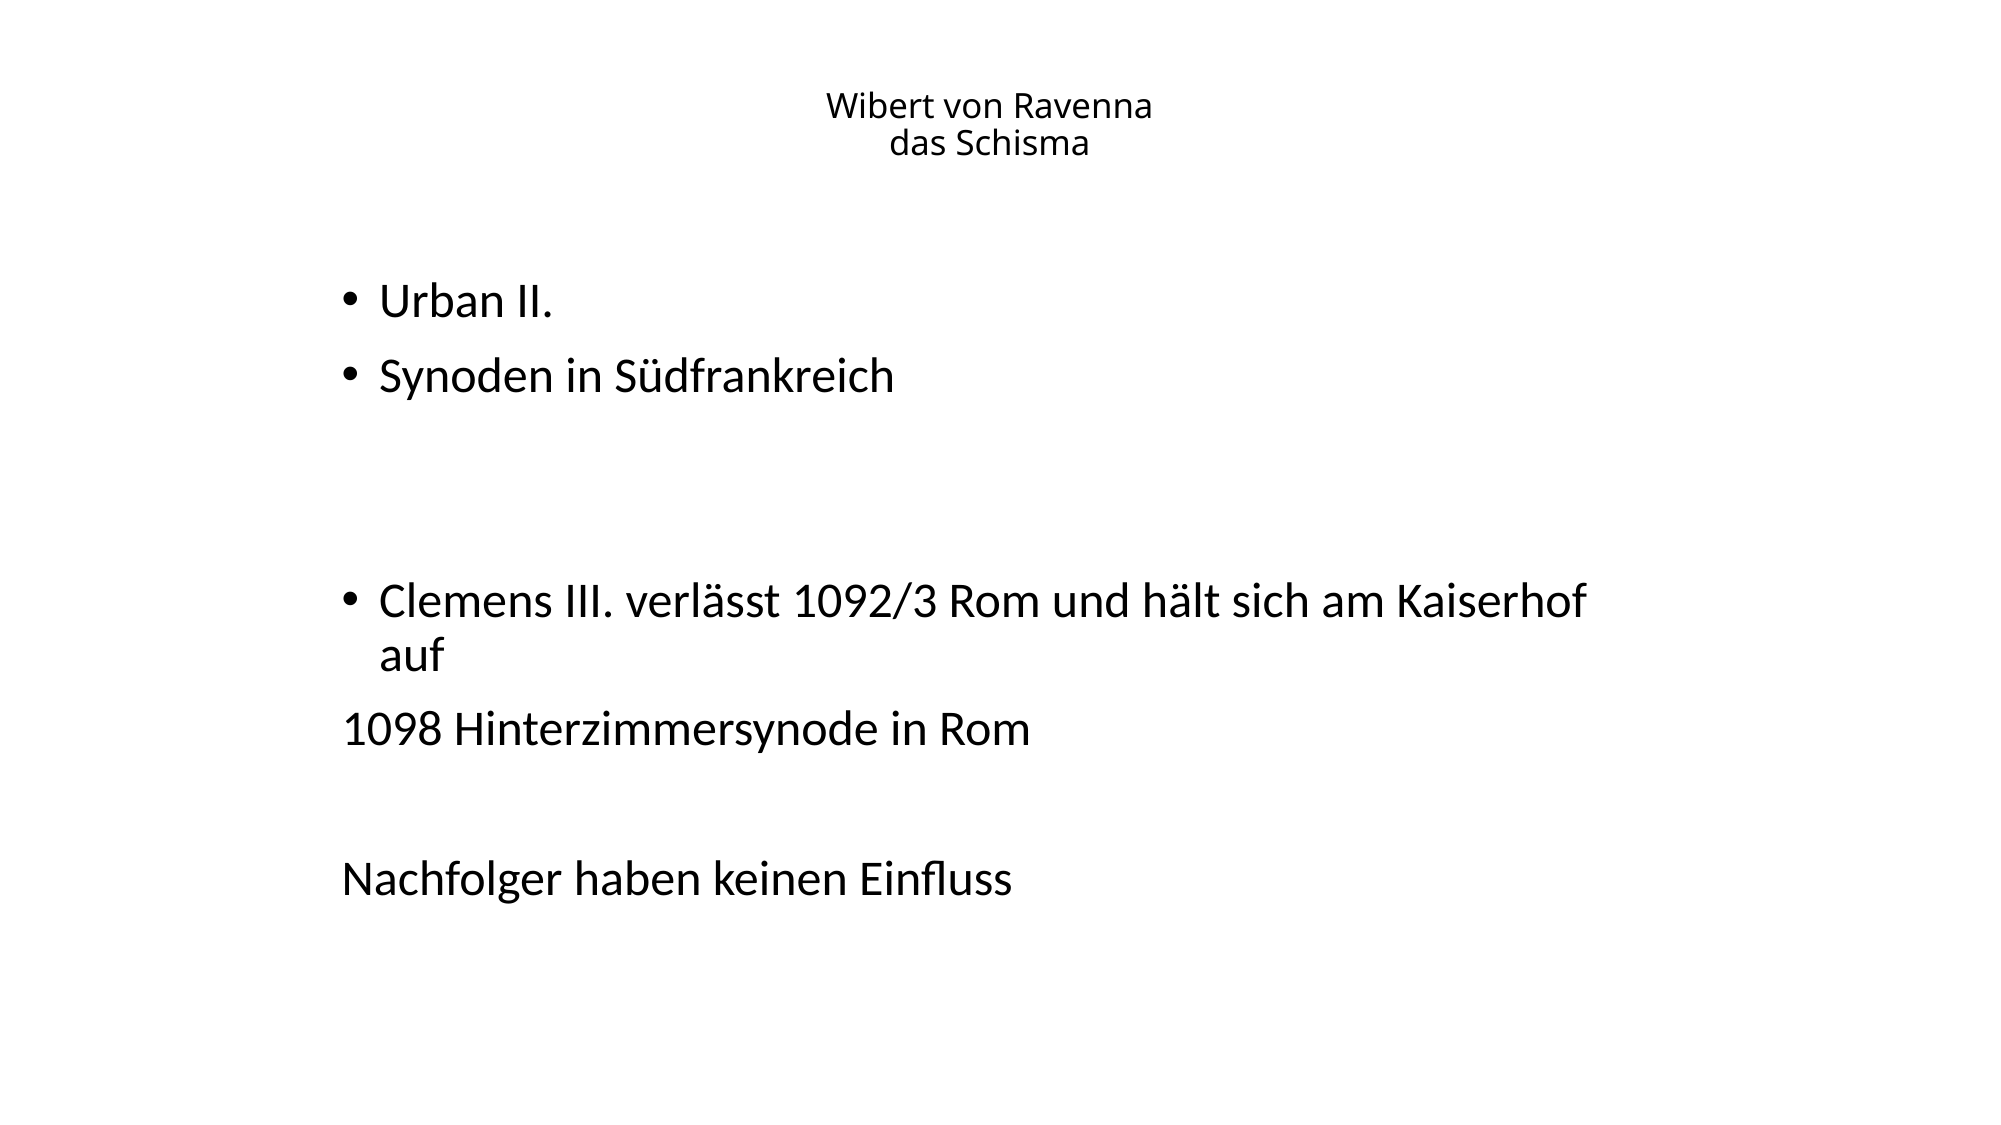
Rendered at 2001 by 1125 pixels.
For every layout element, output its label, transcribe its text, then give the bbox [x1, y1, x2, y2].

list Urban II. Synoden in Südfrankreich Clemens III. verlässt 1092/3 Rom und hält sich am Kaiserhof auf 1098 Hinterzimmersynode in Rom Nachfolger haben keinen Einfluss [326, 267, 1677, 1010]
title Wibert von Ravenna das Schisma [314, 42, 1665, 231]
